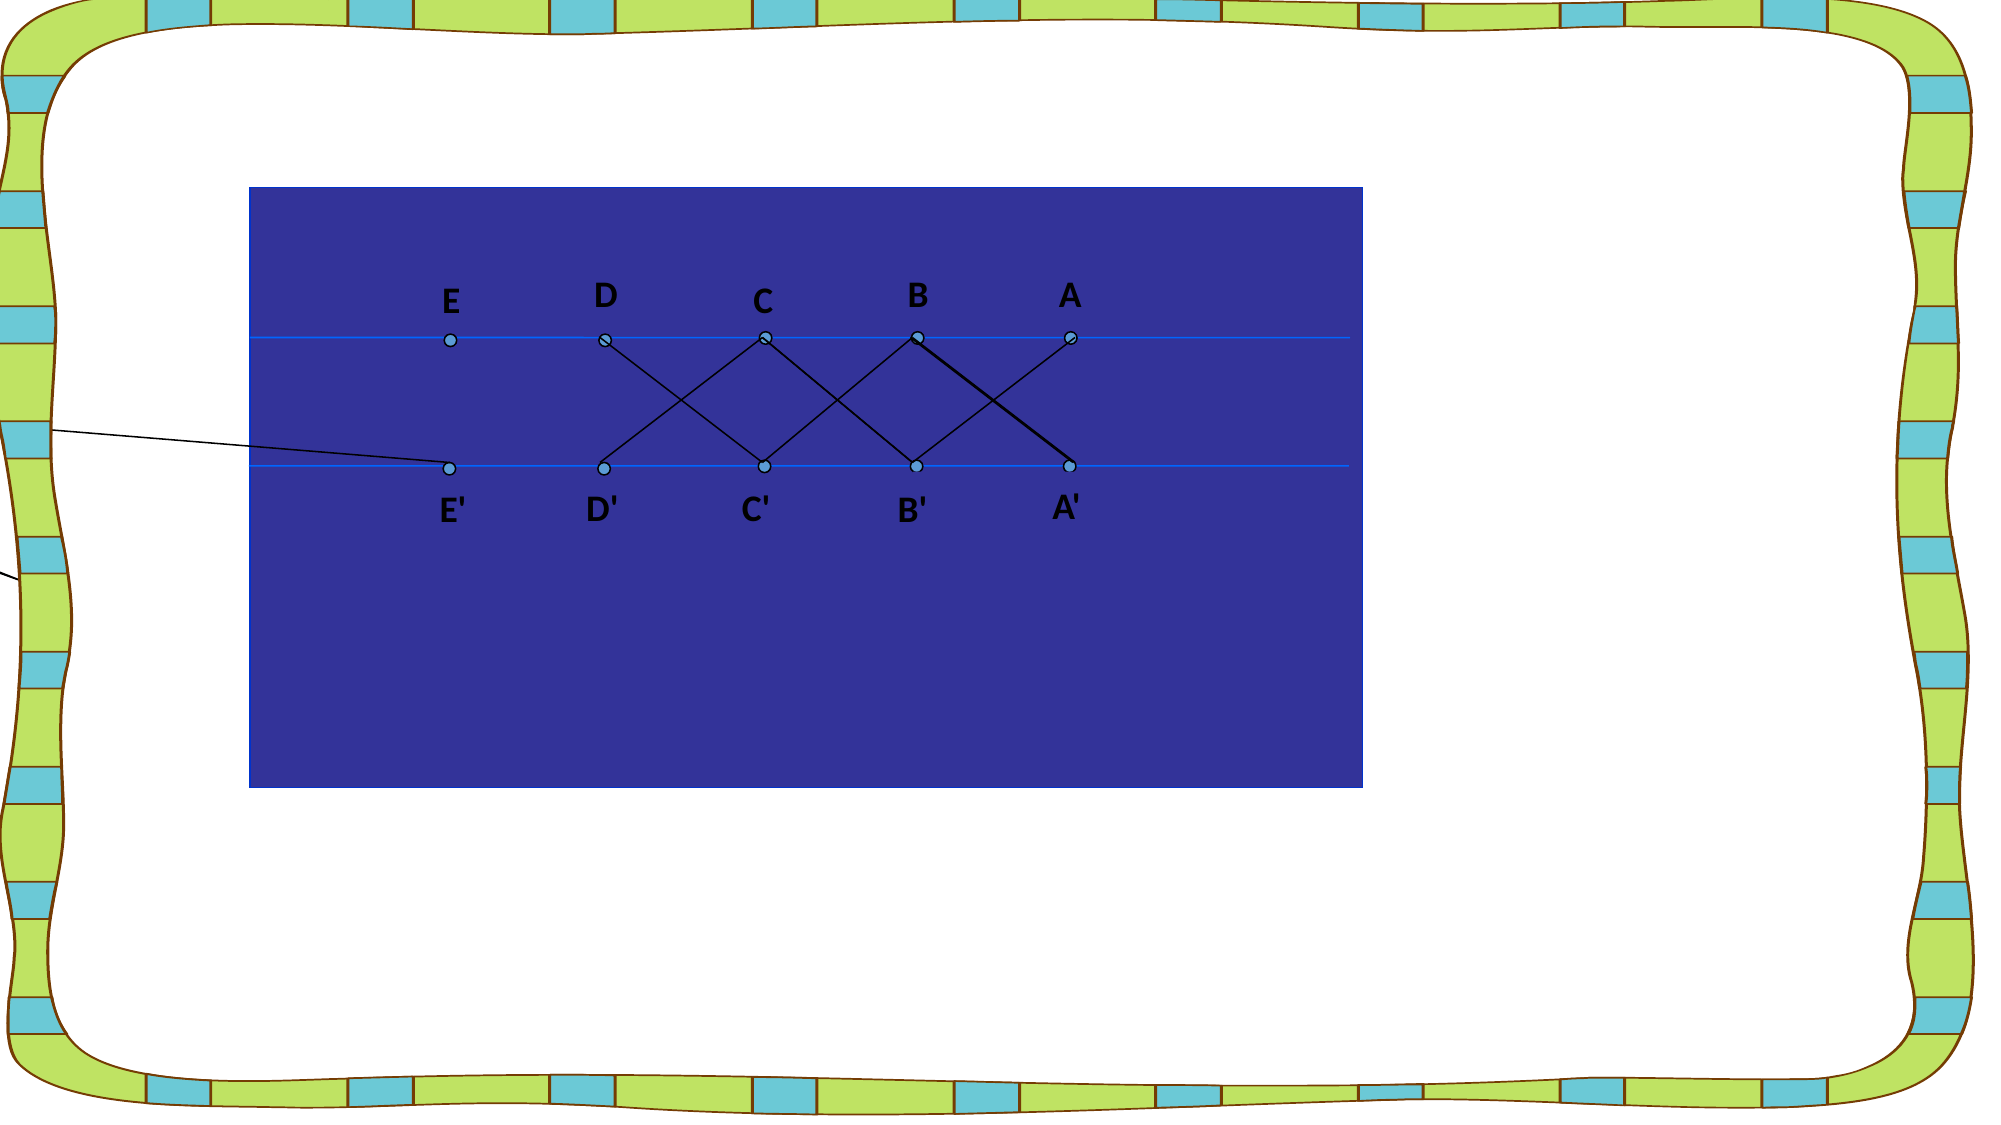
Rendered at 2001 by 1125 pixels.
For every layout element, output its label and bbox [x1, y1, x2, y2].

text_box [0, 0, 2000, 1125]
